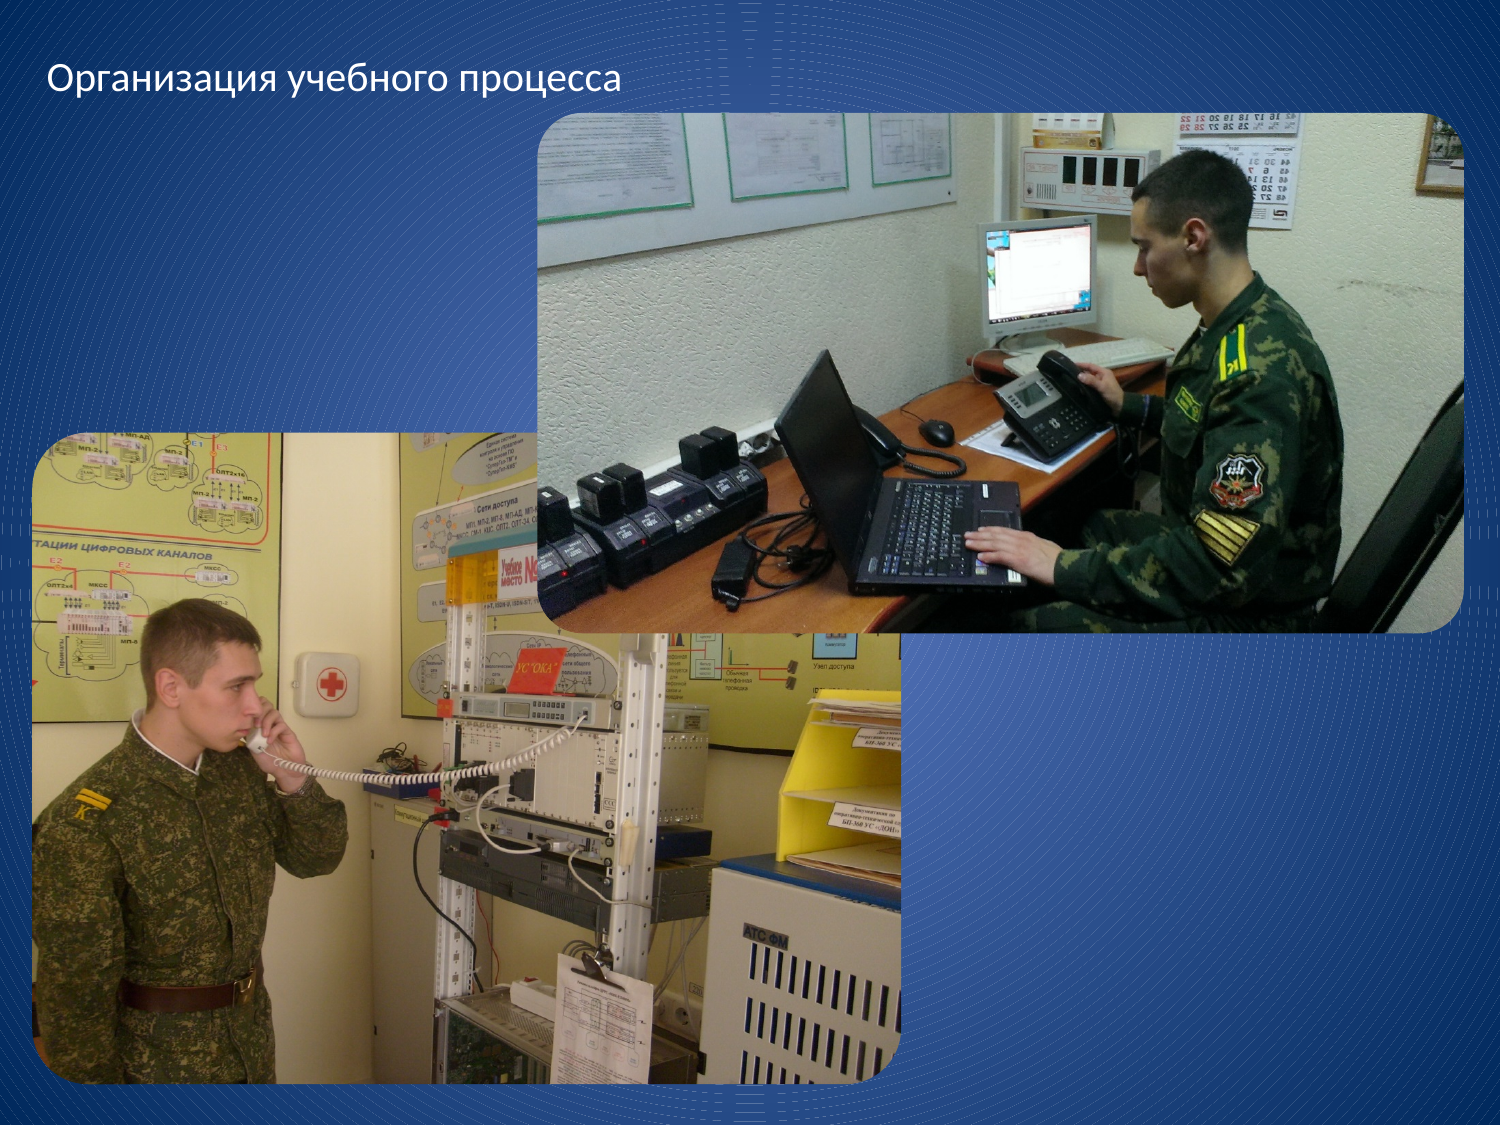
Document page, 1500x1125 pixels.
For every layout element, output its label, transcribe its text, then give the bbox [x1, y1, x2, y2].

text_box Организация учебного процесса [31, 42, 638, 108]
subtitle [112, 137, 532, 425]
picture [31, 112, 1465, 1085]
